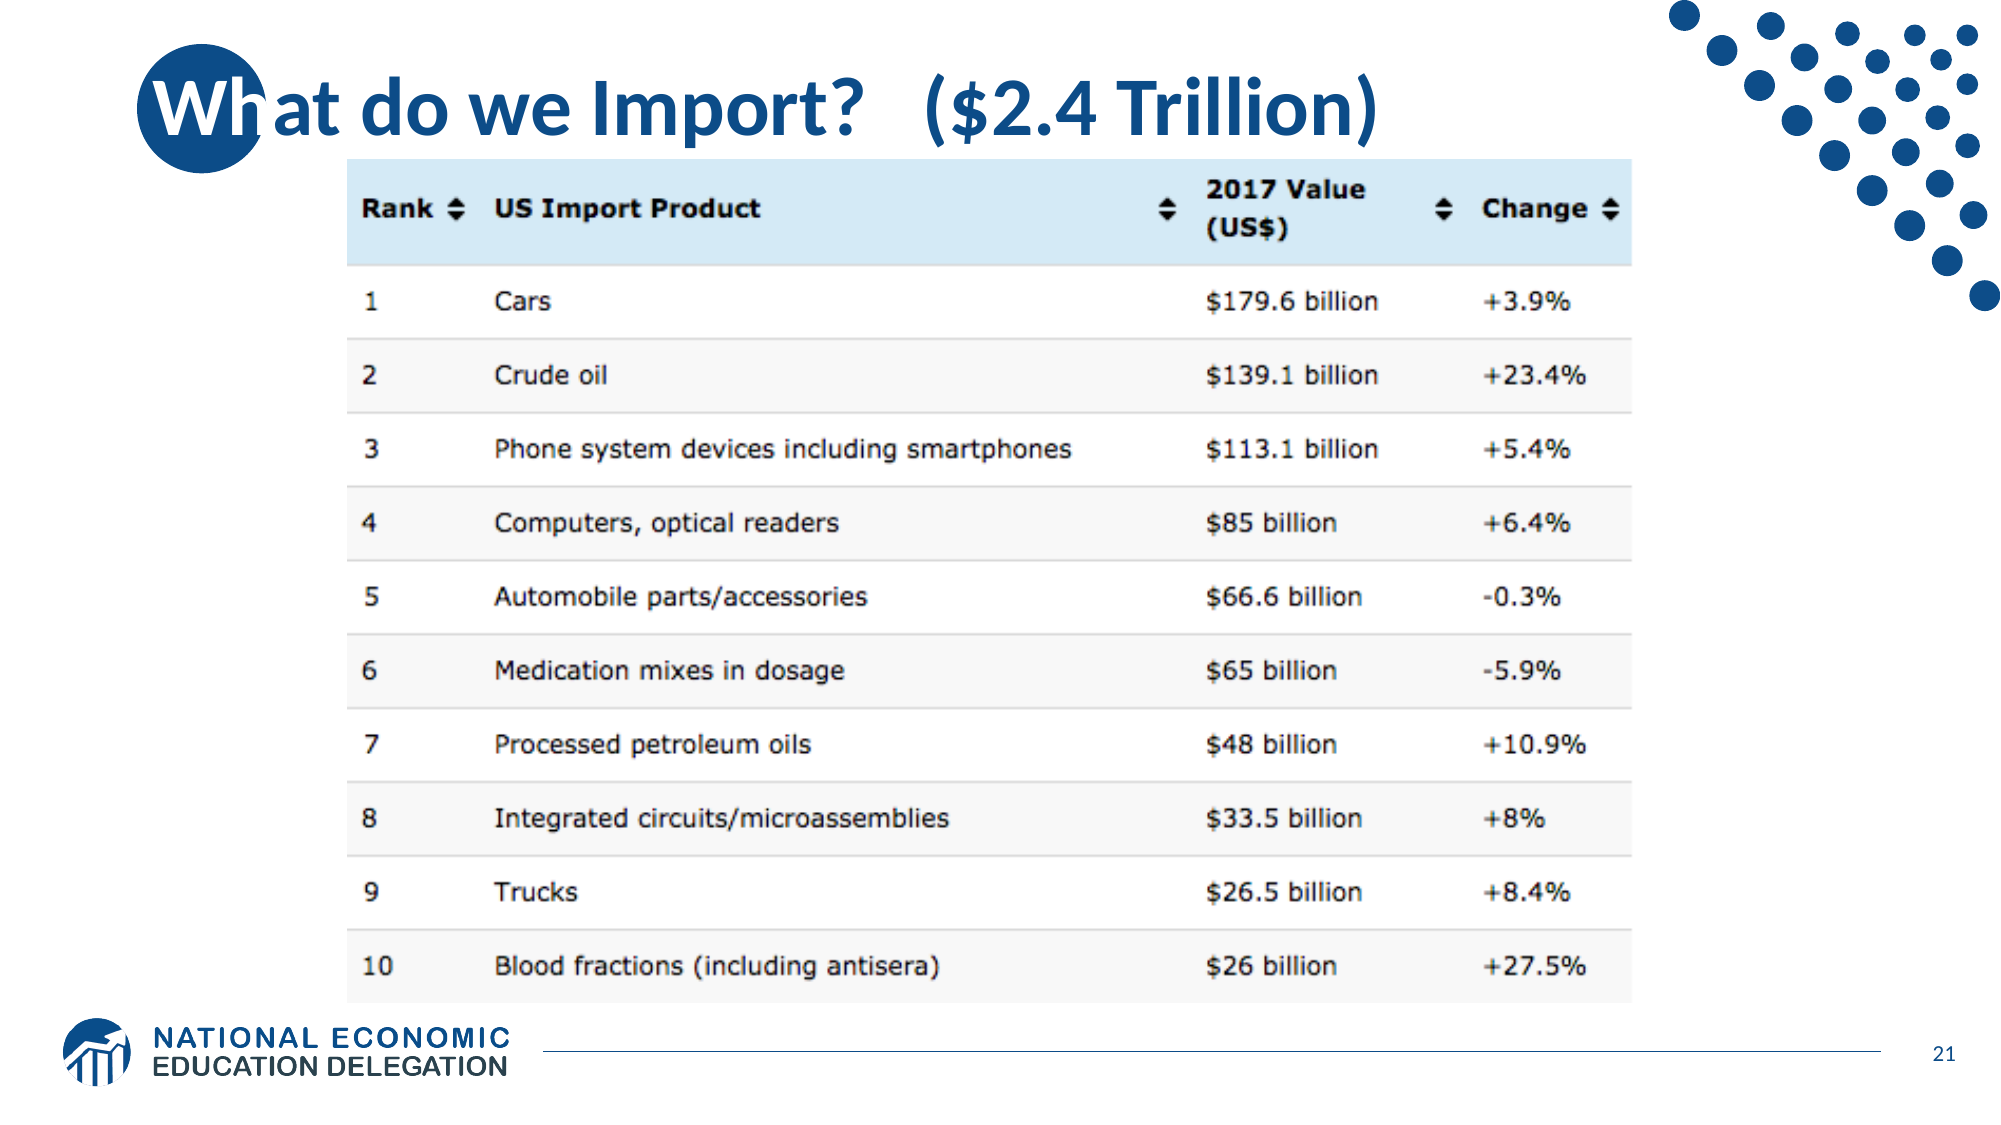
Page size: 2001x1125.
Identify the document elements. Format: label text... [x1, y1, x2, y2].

slide_number 21 [1521, 1022, 1972, 1082]
title What do we Import? ($2.4 Trillion) [137, 0, 1863, 218]
picture [55, 1013, 520, 1091]
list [347, 159, 1645, 1003]
